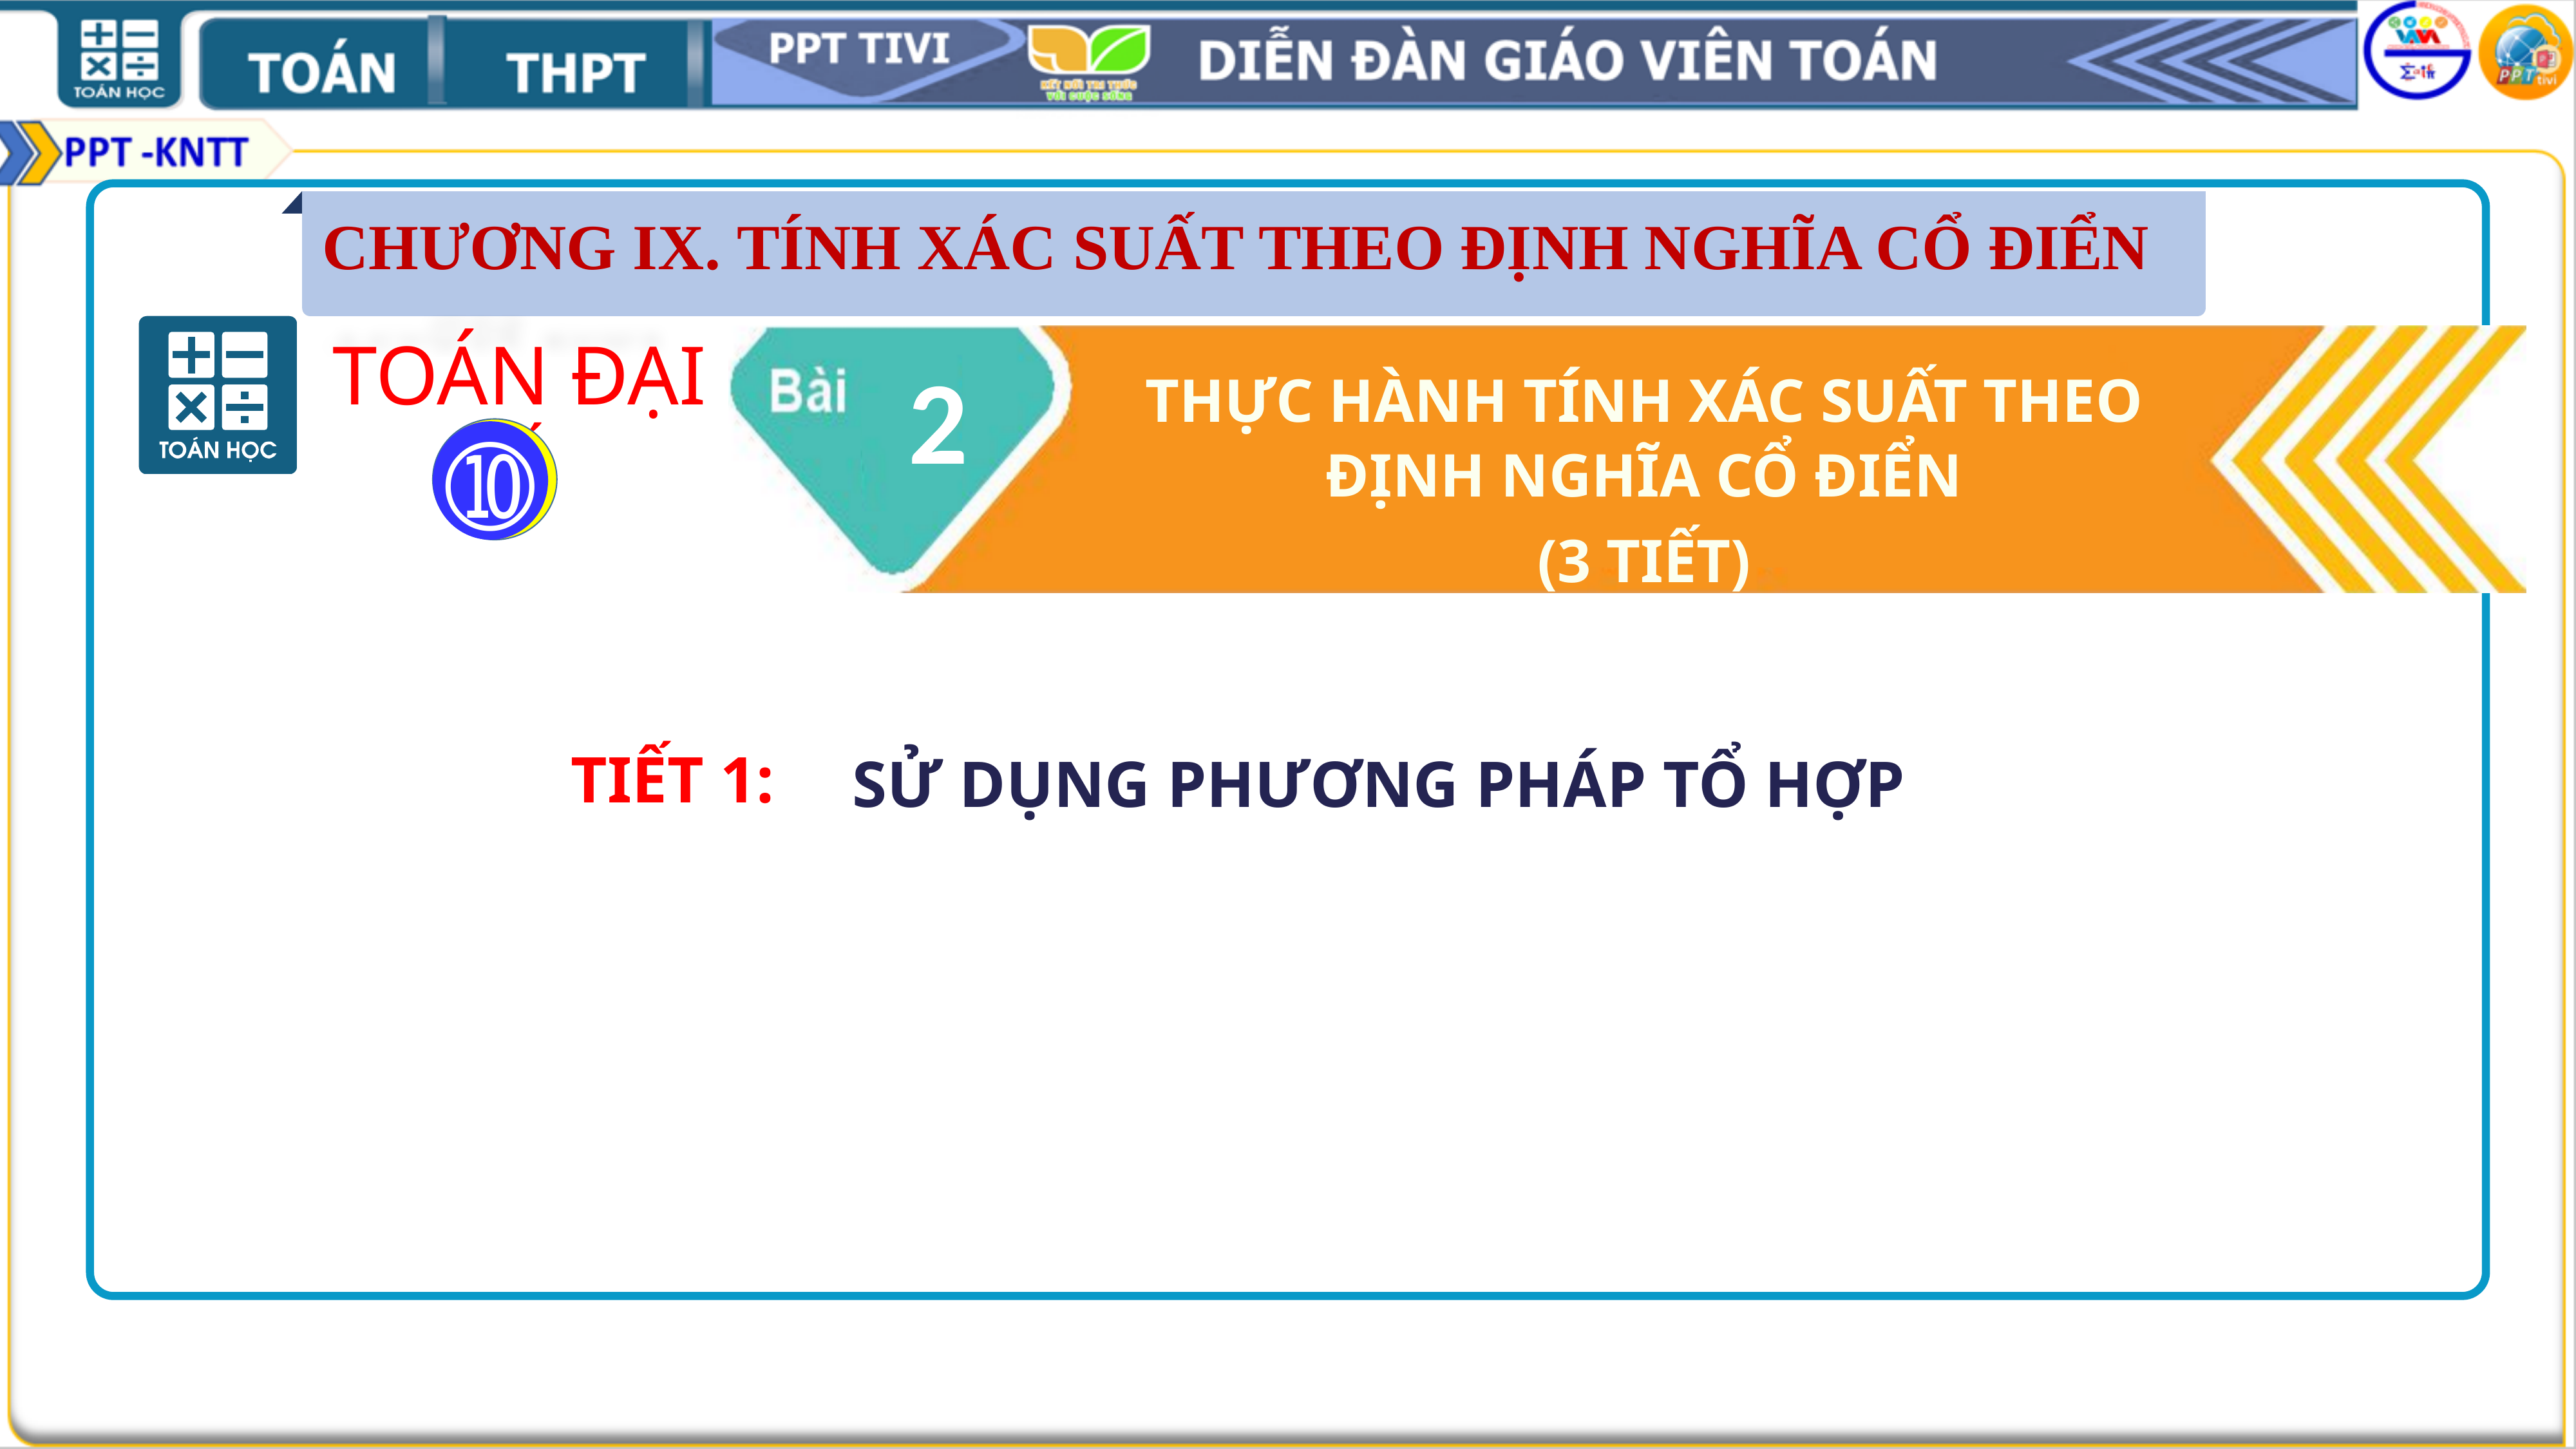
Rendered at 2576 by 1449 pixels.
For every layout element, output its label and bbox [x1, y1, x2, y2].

text_box [728, 325, 2526, 616]
picture [0, 0, 2576, 1449]
text_box [421, 413, 560, 554]
text_box [90, 183, 2486, 1296]
